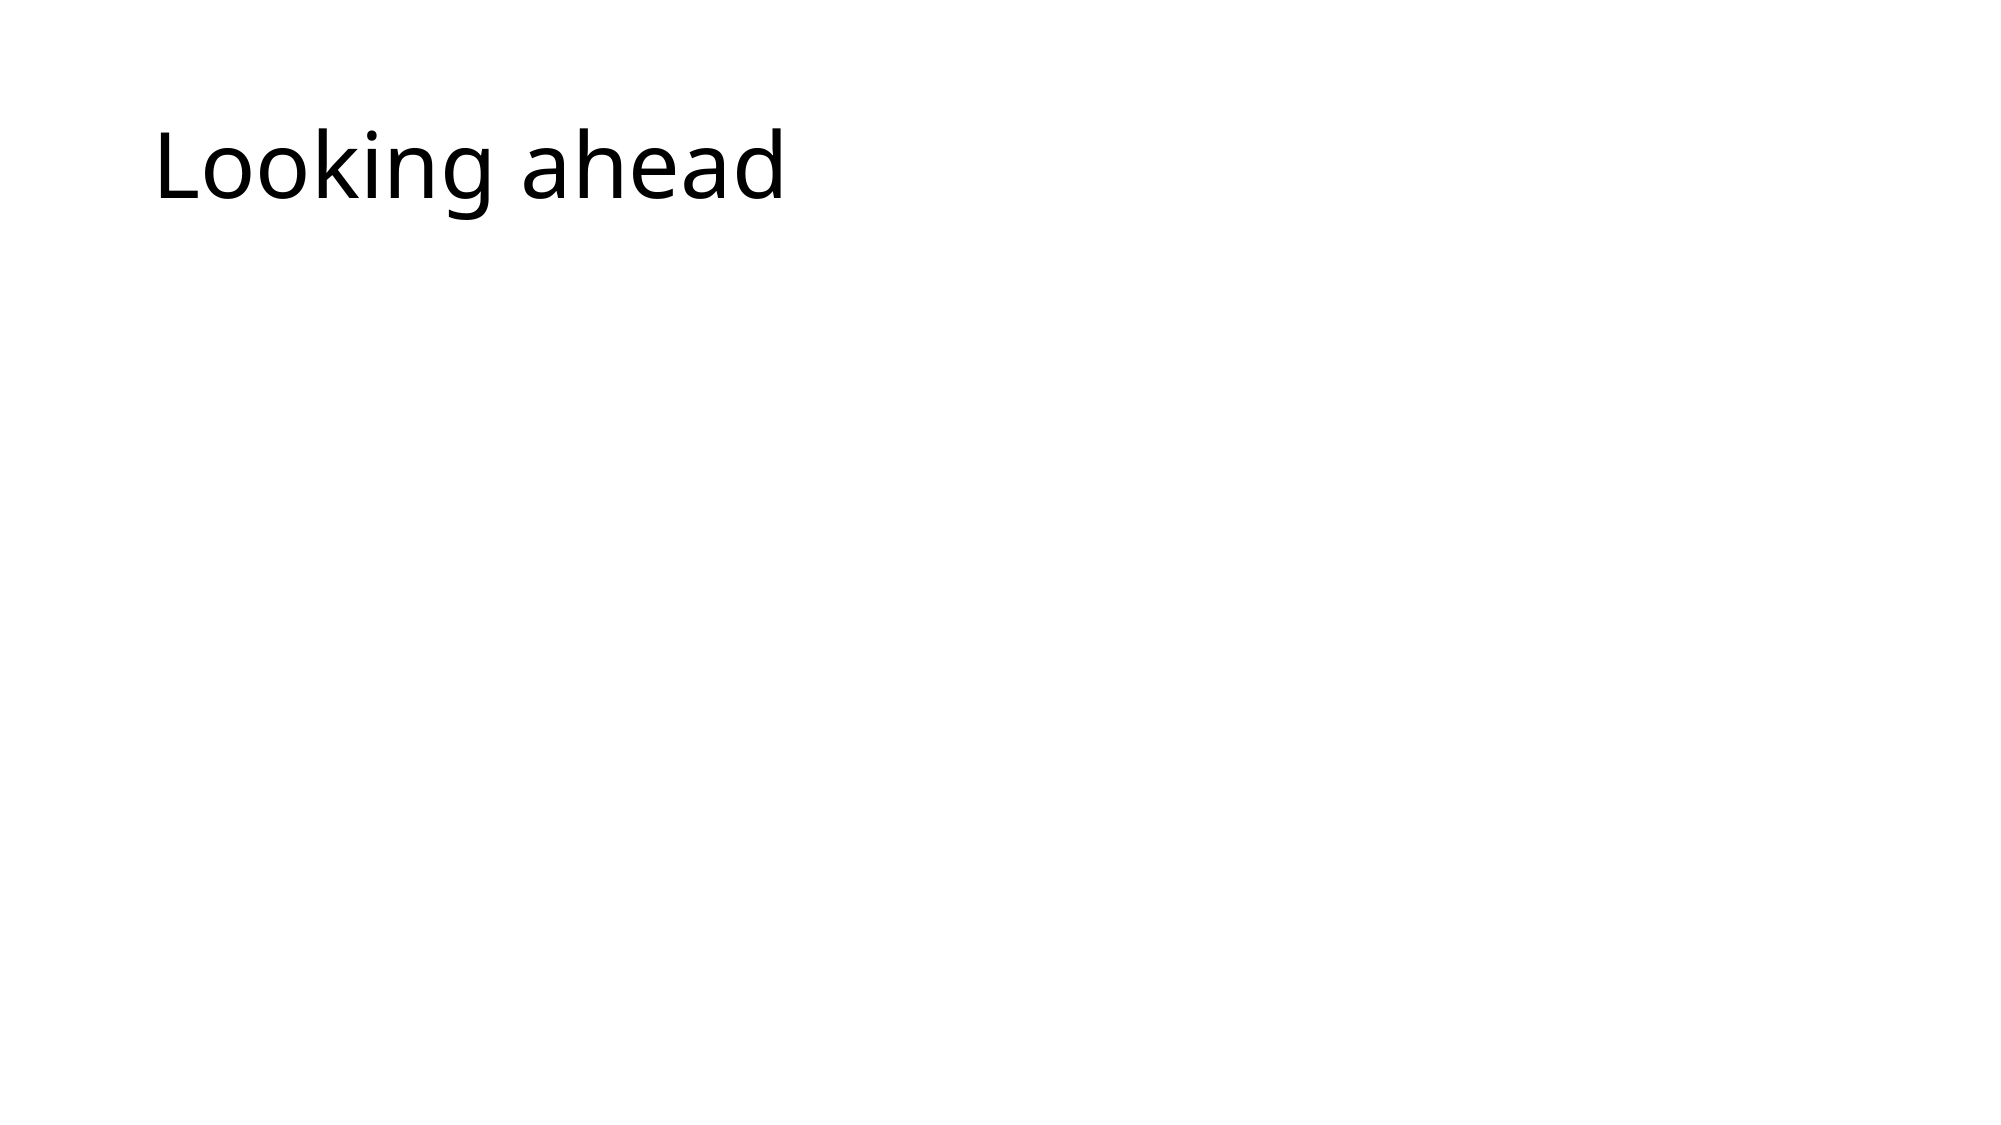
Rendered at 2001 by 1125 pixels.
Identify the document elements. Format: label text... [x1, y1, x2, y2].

title Looking ahead [137, 59, 1863, 278]
